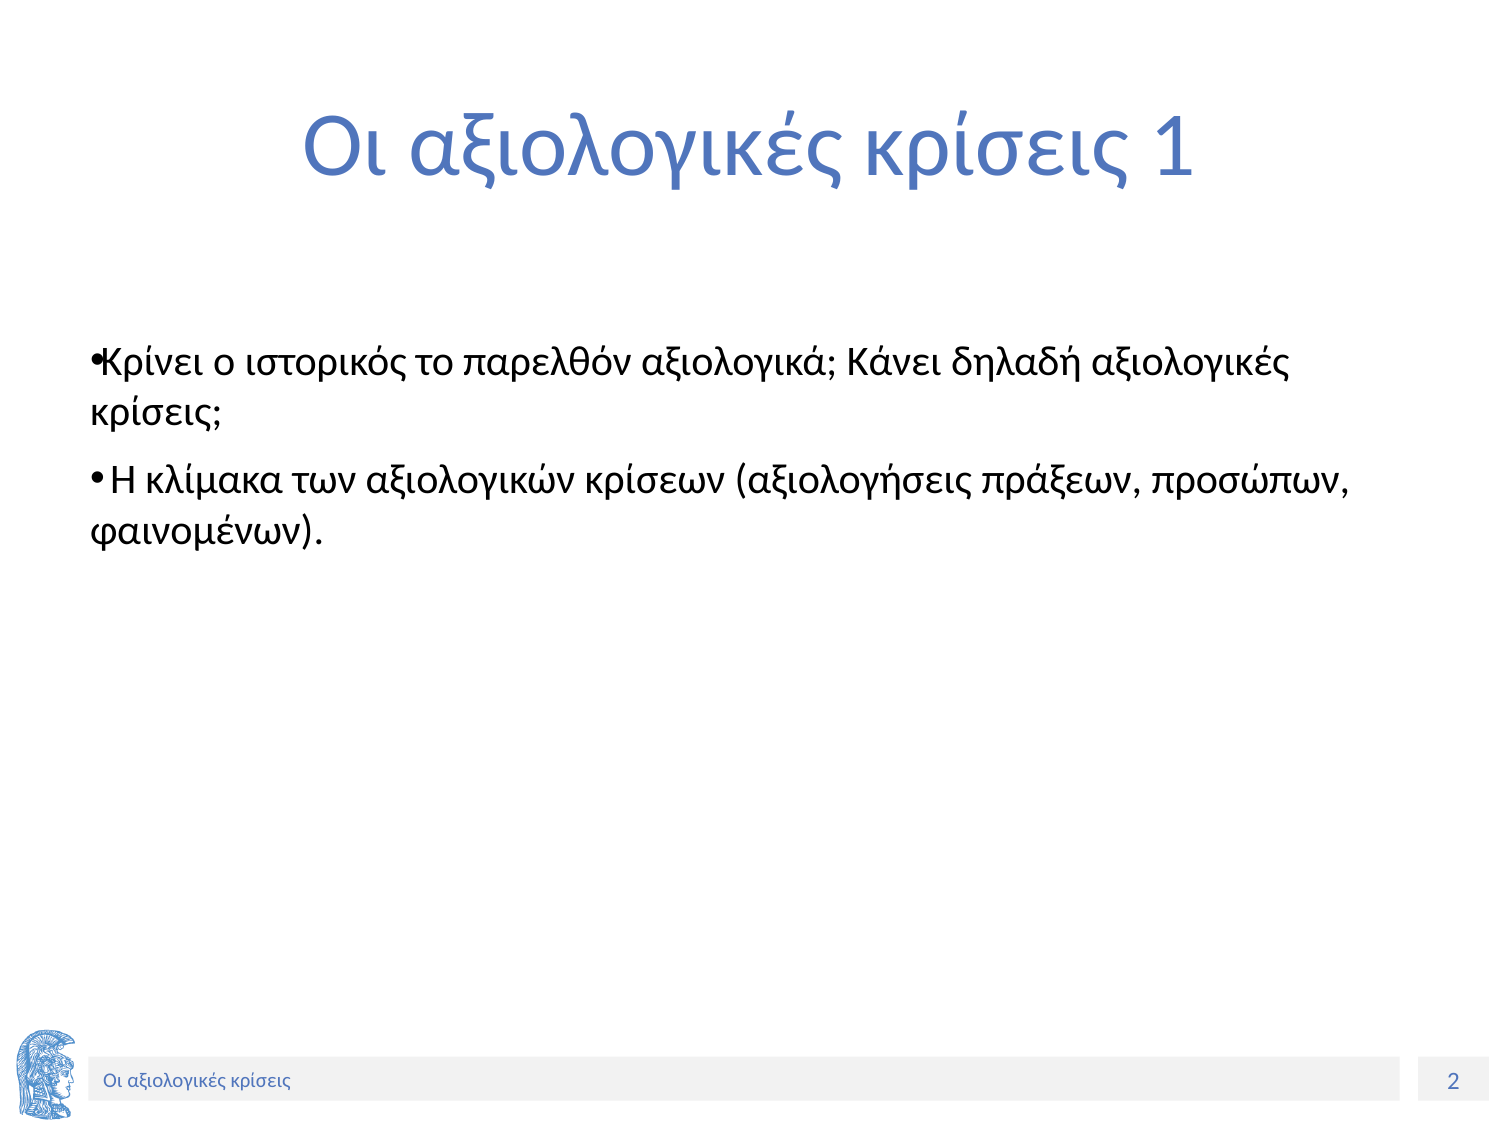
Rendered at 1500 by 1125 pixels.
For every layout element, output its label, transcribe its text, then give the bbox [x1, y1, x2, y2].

picture [9, 1026, 81, 1120]
list Κρίνει ο ιστορικός το παρελθόν αξιολογικά; Κάνει δηλαδή αξιολογικές κρίσεις; H κλίμακα των αξιολογικών κρίσεων (αξιολογήσεις πράξεων, προσώπων, φαινομένων). [75, 326, 1425, 563]
title Οι αξιολογικές κρίσεις 1 [75, 45, 1425, 233]
